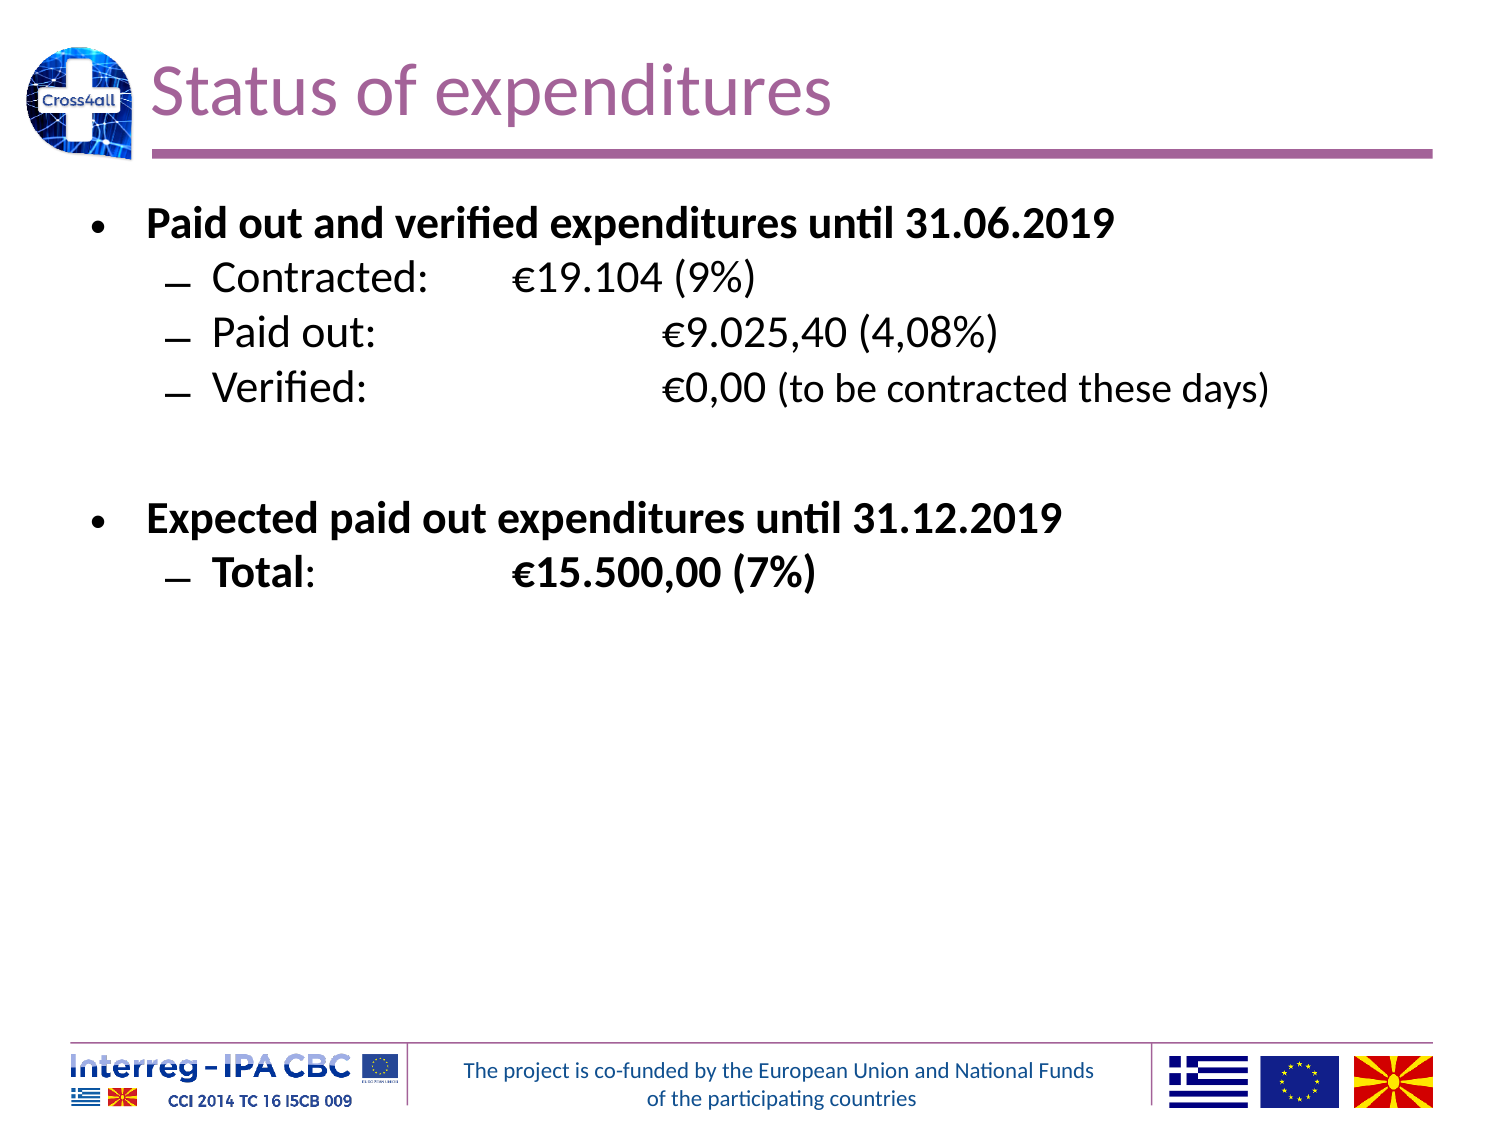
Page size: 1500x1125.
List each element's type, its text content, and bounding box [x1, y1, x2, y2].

picture [48, 1031, 420, 1114]
list Paid out and verified expenditures until 31.06.2019 Contracted: €19.104 (9%) Paid out: €9.025,40 (4,08%) Verified: €0,00 (to be contracted these days) Expected paid out expenditures until 31.12.2019 Total: €15.500,00 (7%) [75, 196, 1425, 1005]
picture [1133, 1045, 1452, 1122]
picture [20, 44, 136, 163]
title Status of expenditures [135, 45, 1425, 149]
